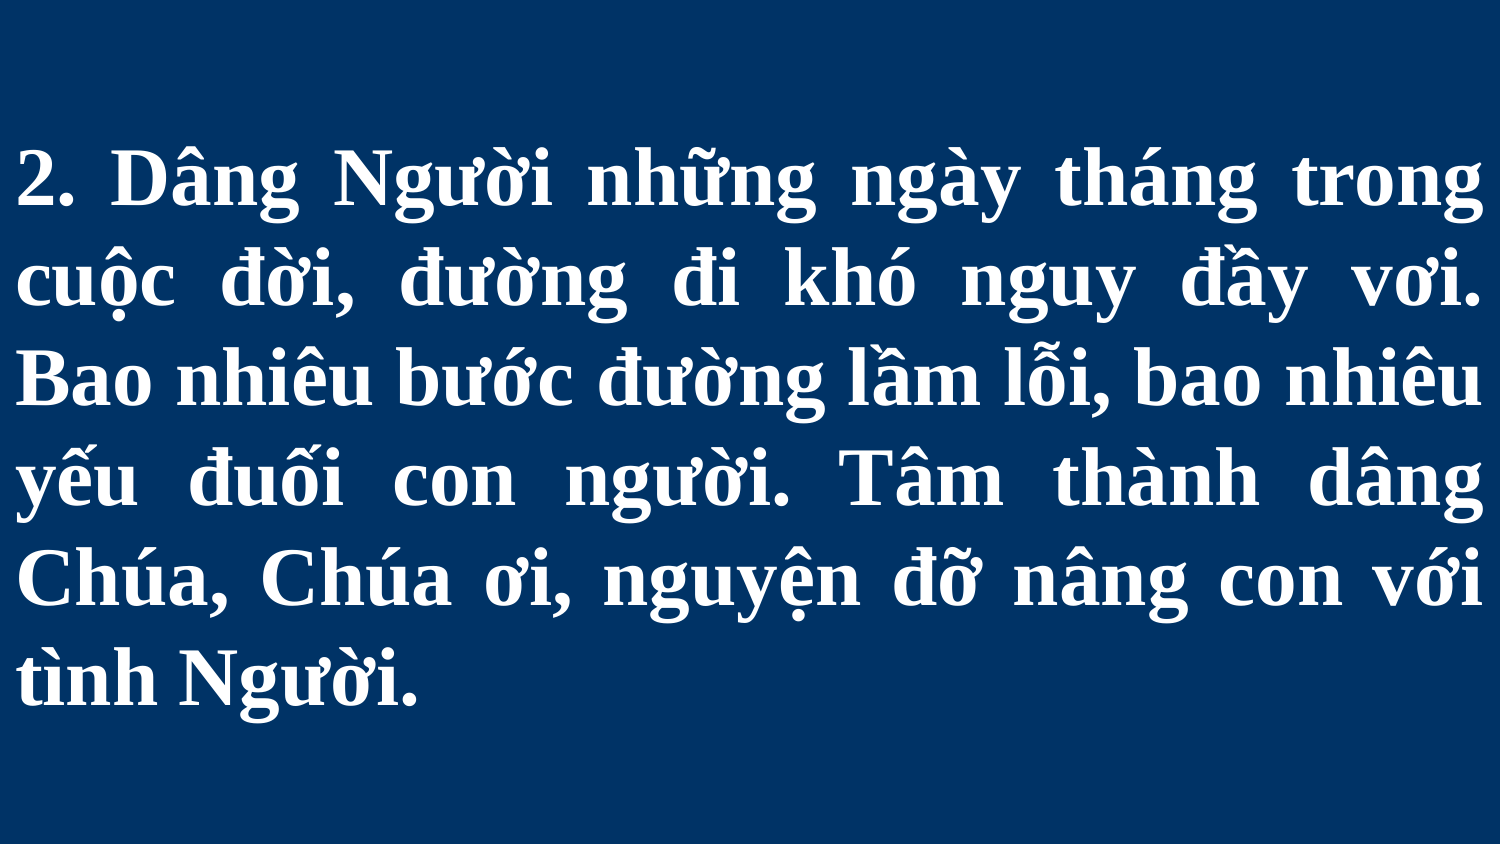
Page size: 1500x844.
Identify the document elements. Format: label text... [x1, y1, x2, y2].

title 2. Dâng Người những ngày tháng trong cuộc đời, đường đi khó nguy đầy vơi. Bao nhiêu bước đường lầm lỗi, bao nhiêu yếu đuối con người. Tâm thành dâng Chúa, Chúa ơi, nguyện đỡ nâng con với tình Người. [0, 0, 1500, 844]
